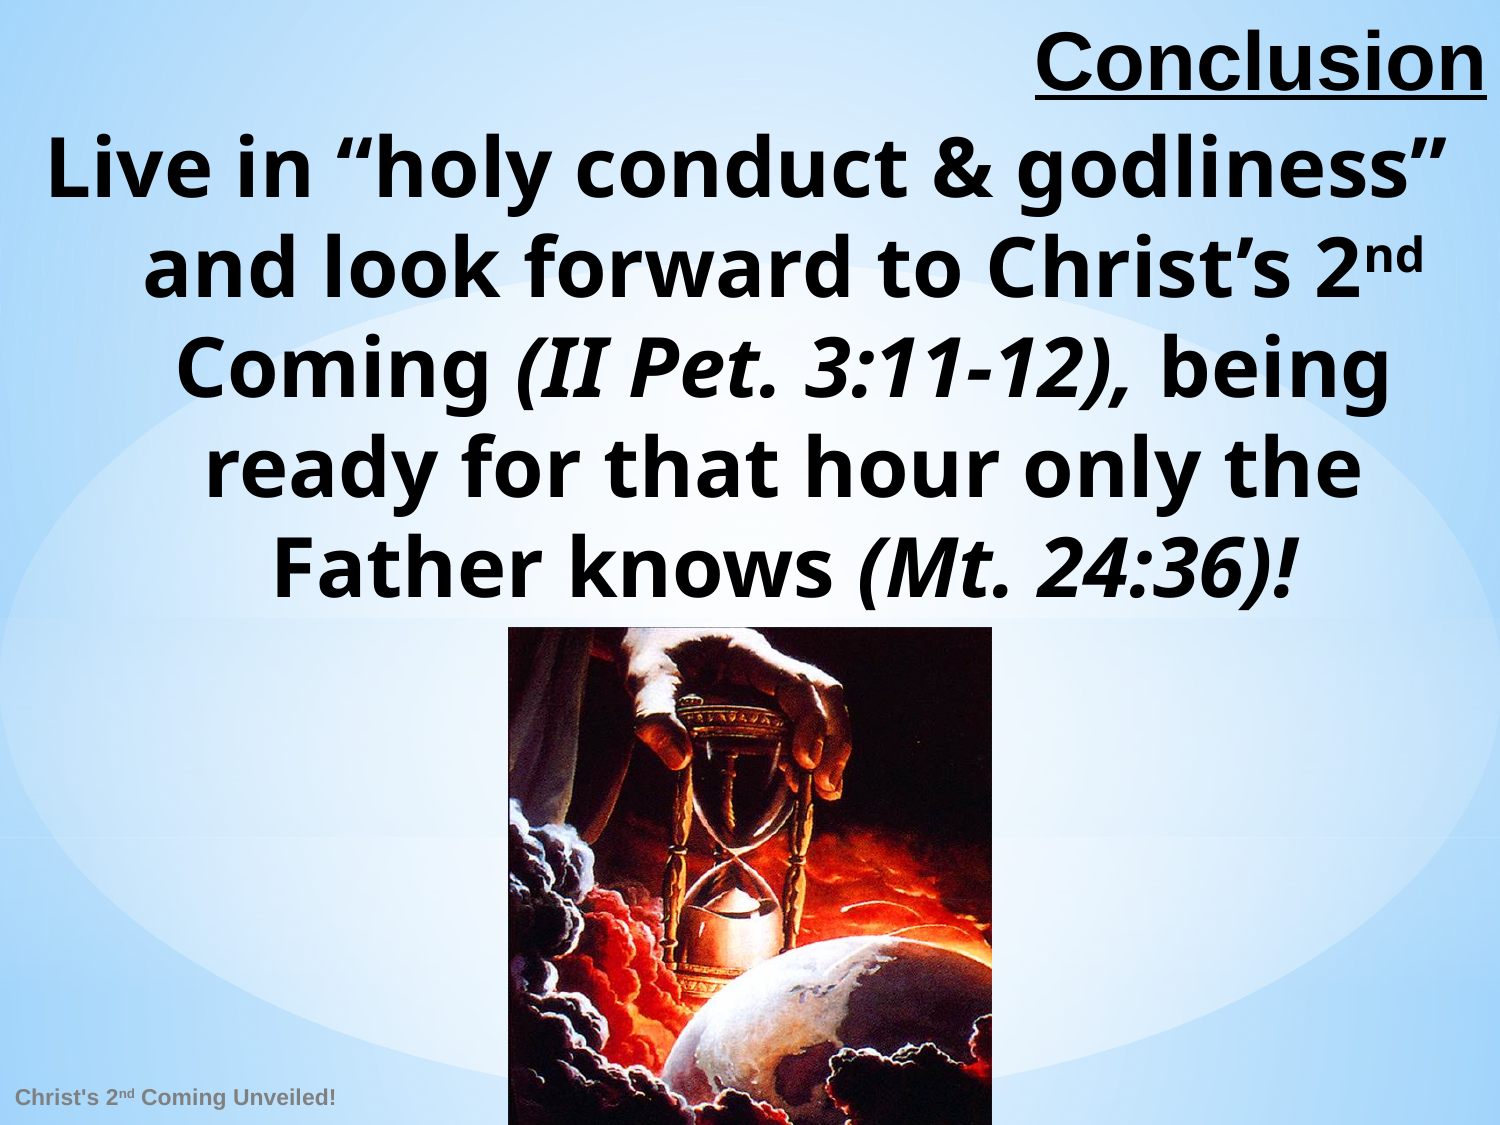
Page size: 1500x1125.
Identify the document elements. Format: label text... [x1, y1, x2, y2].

picture [507, 627, 992, 1125]
title Conclusion [2, 0, 1500, 108]
text_box Live in “holy conduct & godliness” and look forward to Christ’s 2nd Coming (II Pet. 3:11-12), being ready for that hour only the Father knows (Mt. 24:36)! [0, 107, 1497, 622]
footer Christ's 2nd Coming Unveiled! [0, 1066, 502, 1125]
